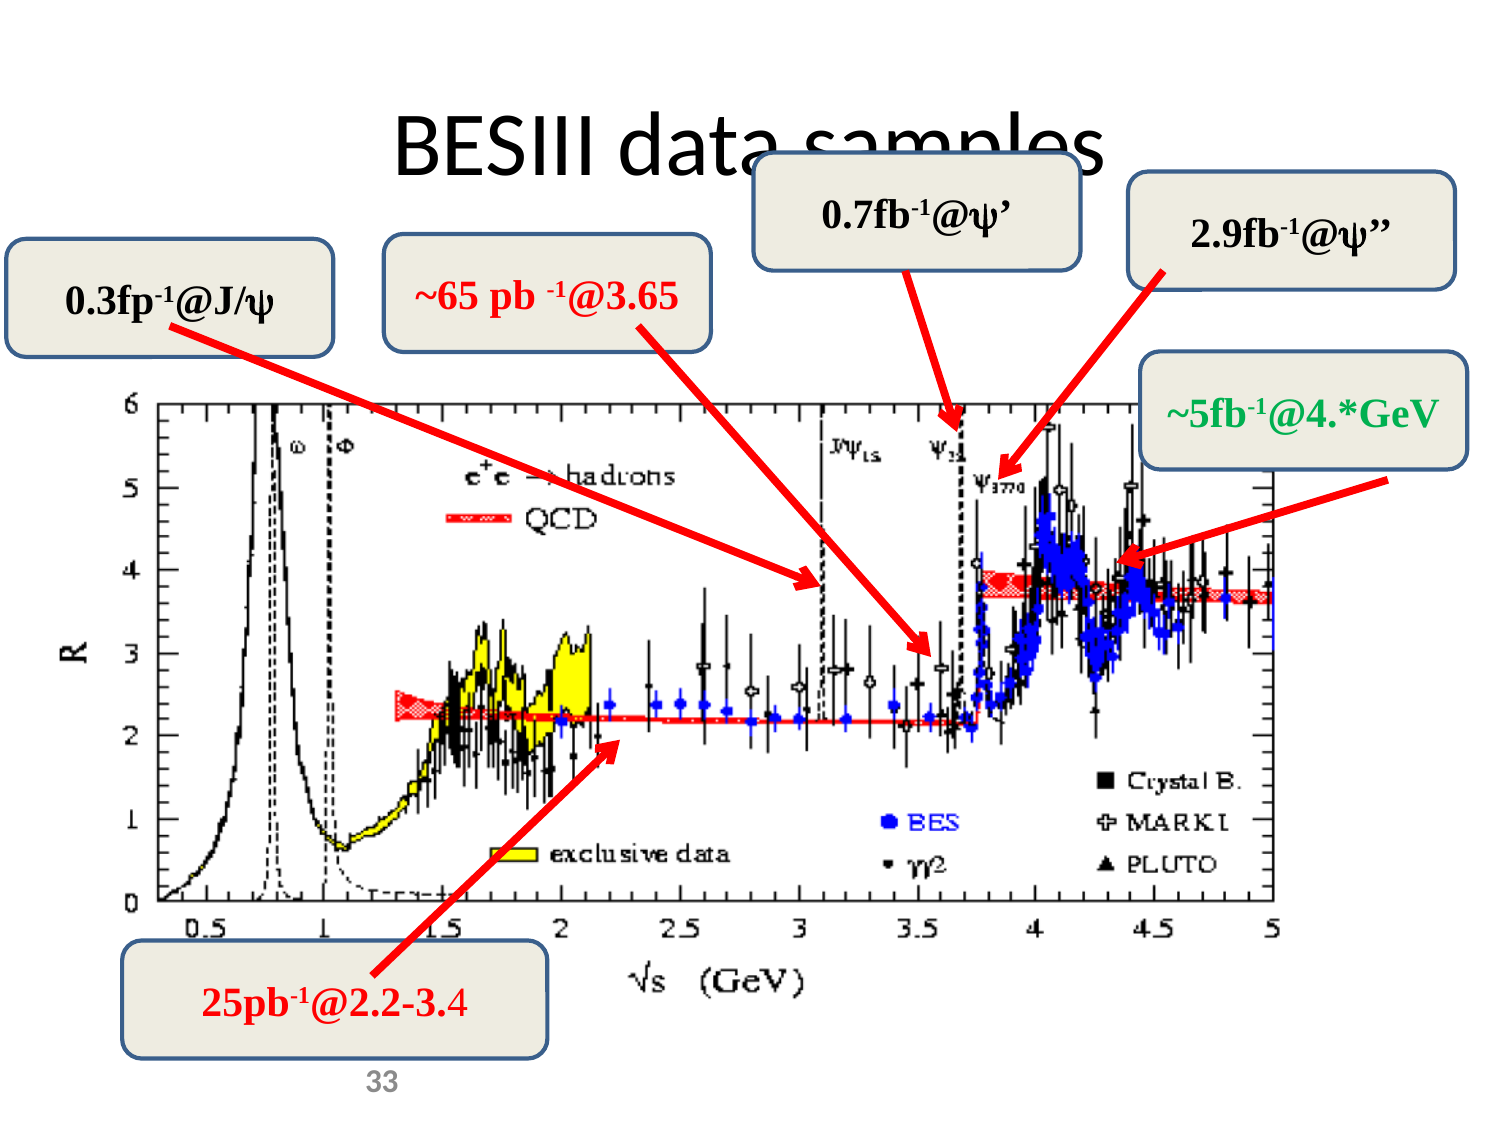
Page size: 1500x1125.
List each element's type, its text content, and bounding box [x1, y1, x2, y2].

title BESIII data samples [75, 45, 1425, 150]
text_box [5, 152, 1468, 1059]
slide_number 33 [88, 1065, 414, 1110]
